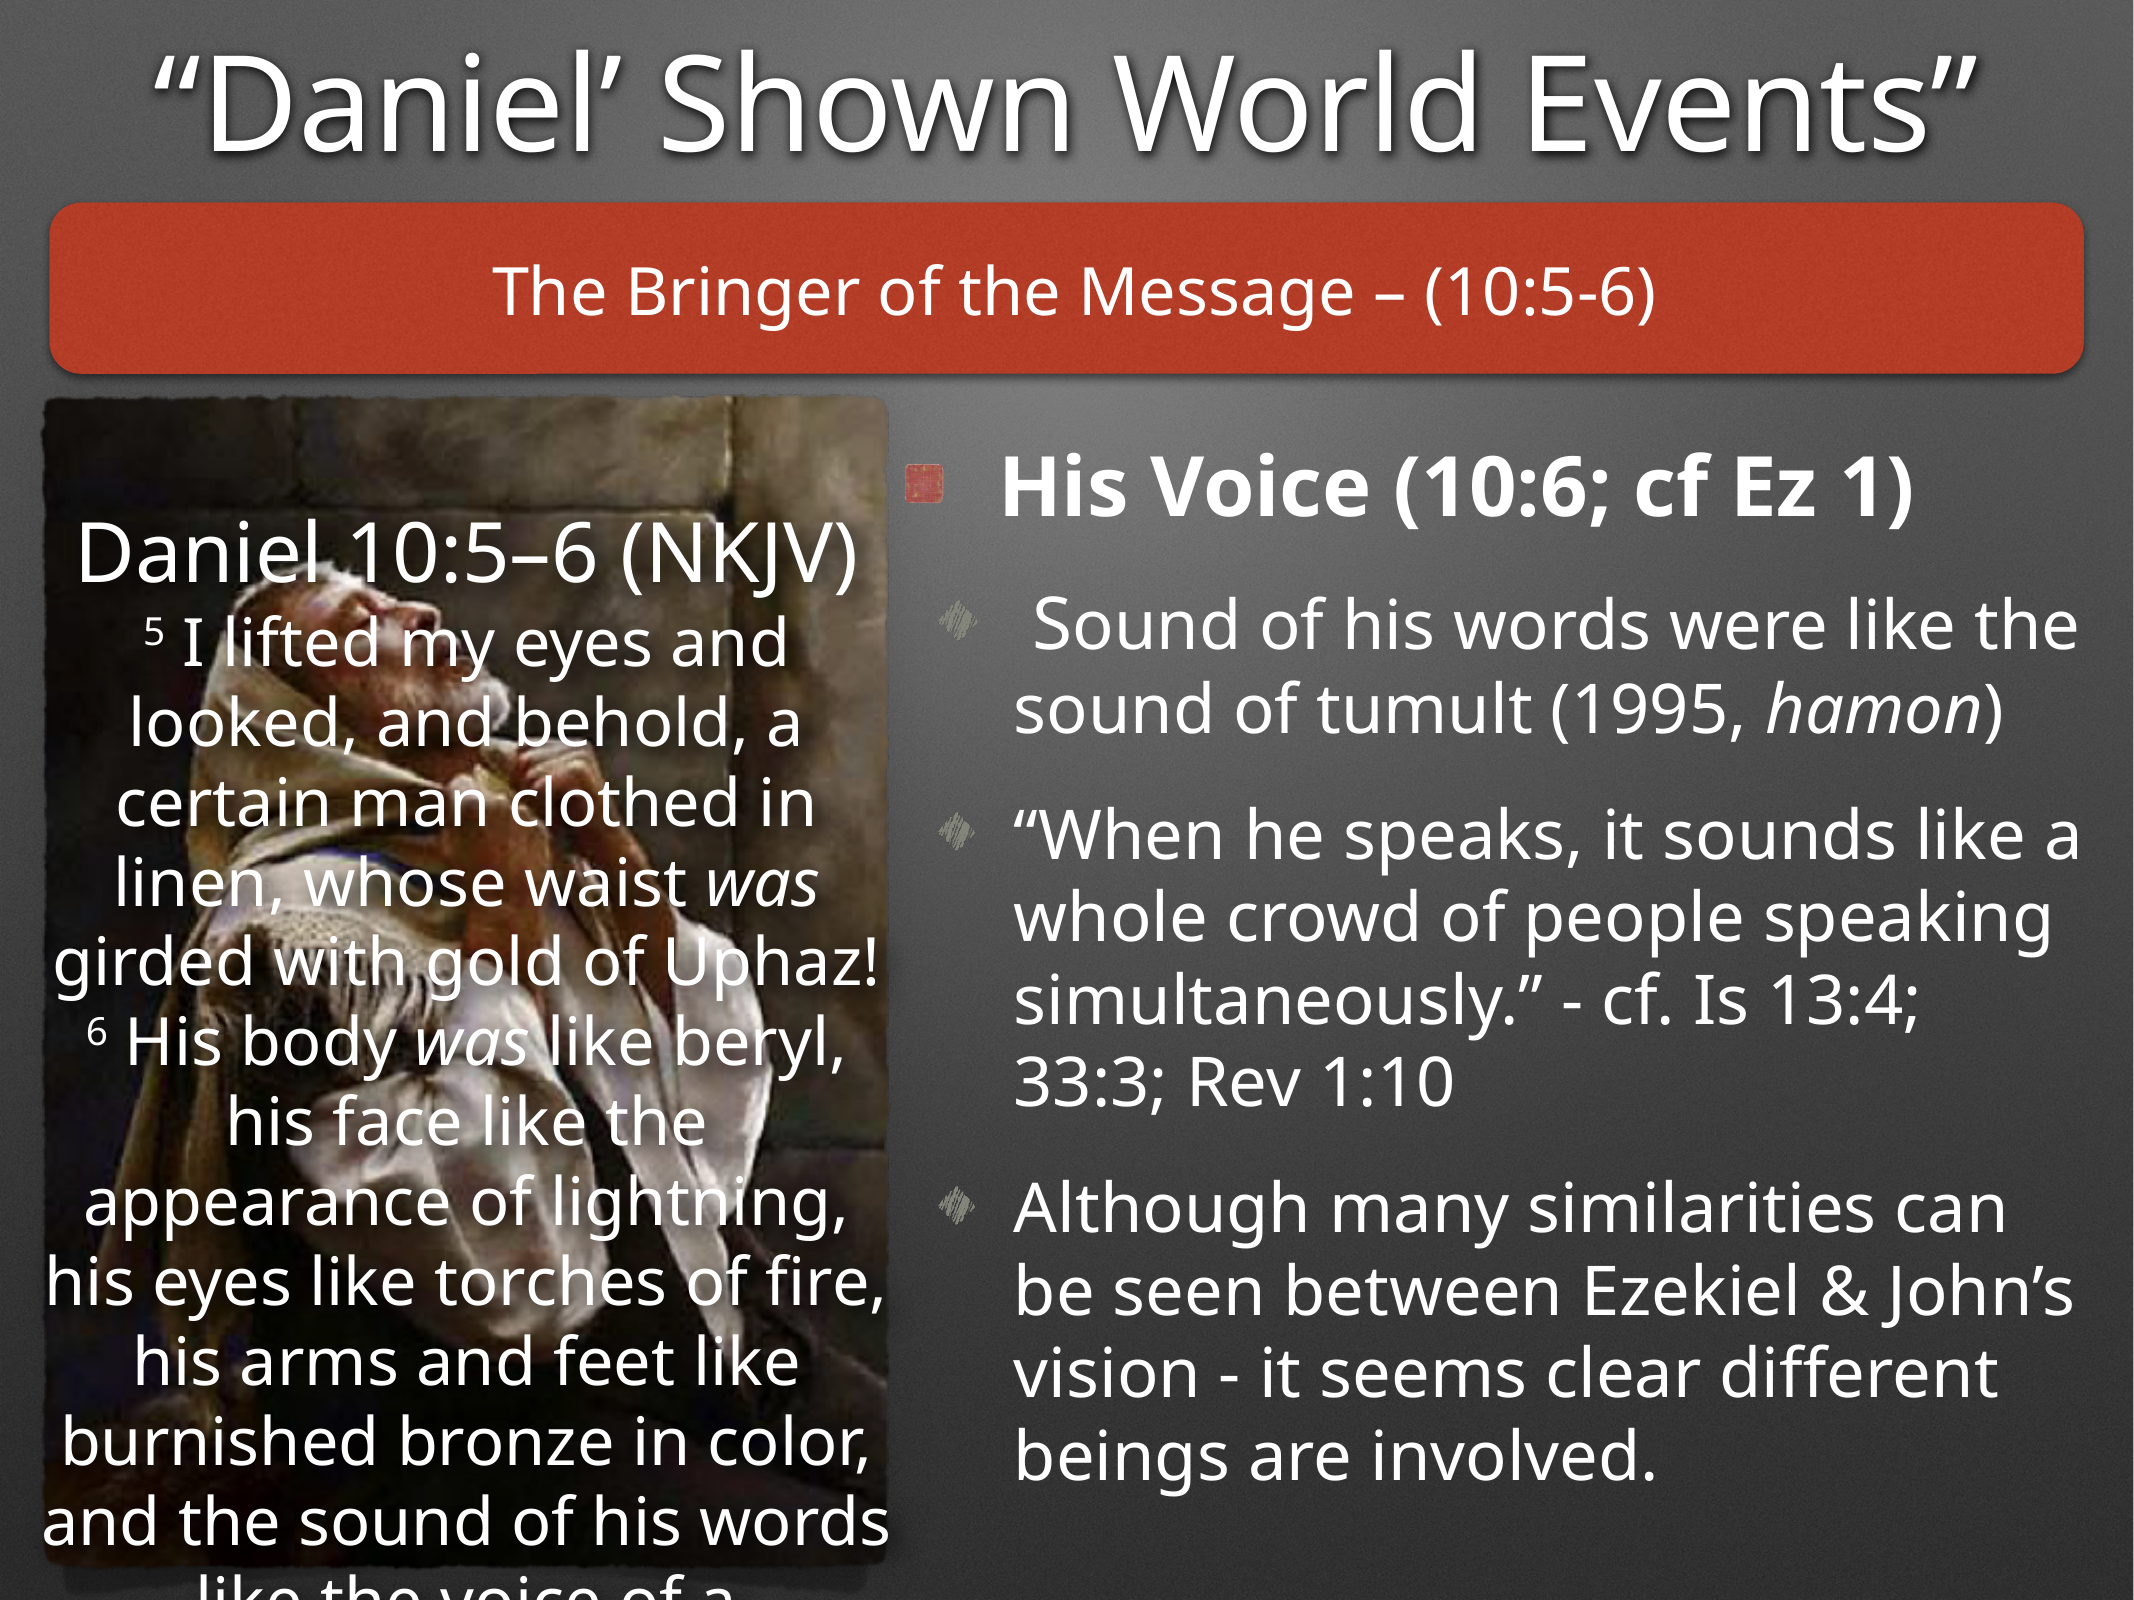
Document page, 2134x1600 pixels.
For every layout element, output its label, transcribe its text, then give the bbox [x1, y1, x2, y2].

text_box “Daniel’ Shown World Events” [15, 9, 2118, 187]
text_box The Bringer of the Message – (10:5-6) [49, 202, 2084, 374]
text_box His Voice (10:6; cf Ez 1) Sound of his words were like the sound of tumult (1995, hamon) “When he speaks, it sounds like a whole crowd of people speaking simultaneously.” - cf. Is 13:4; 33:3; Rev 1:10 Although many similarities can be seen between Ezekiel & John’s vision - it seems clear different beings are involved. [947, 424, 2104, 1503]
picture [0, 0, 2134, 1600]
